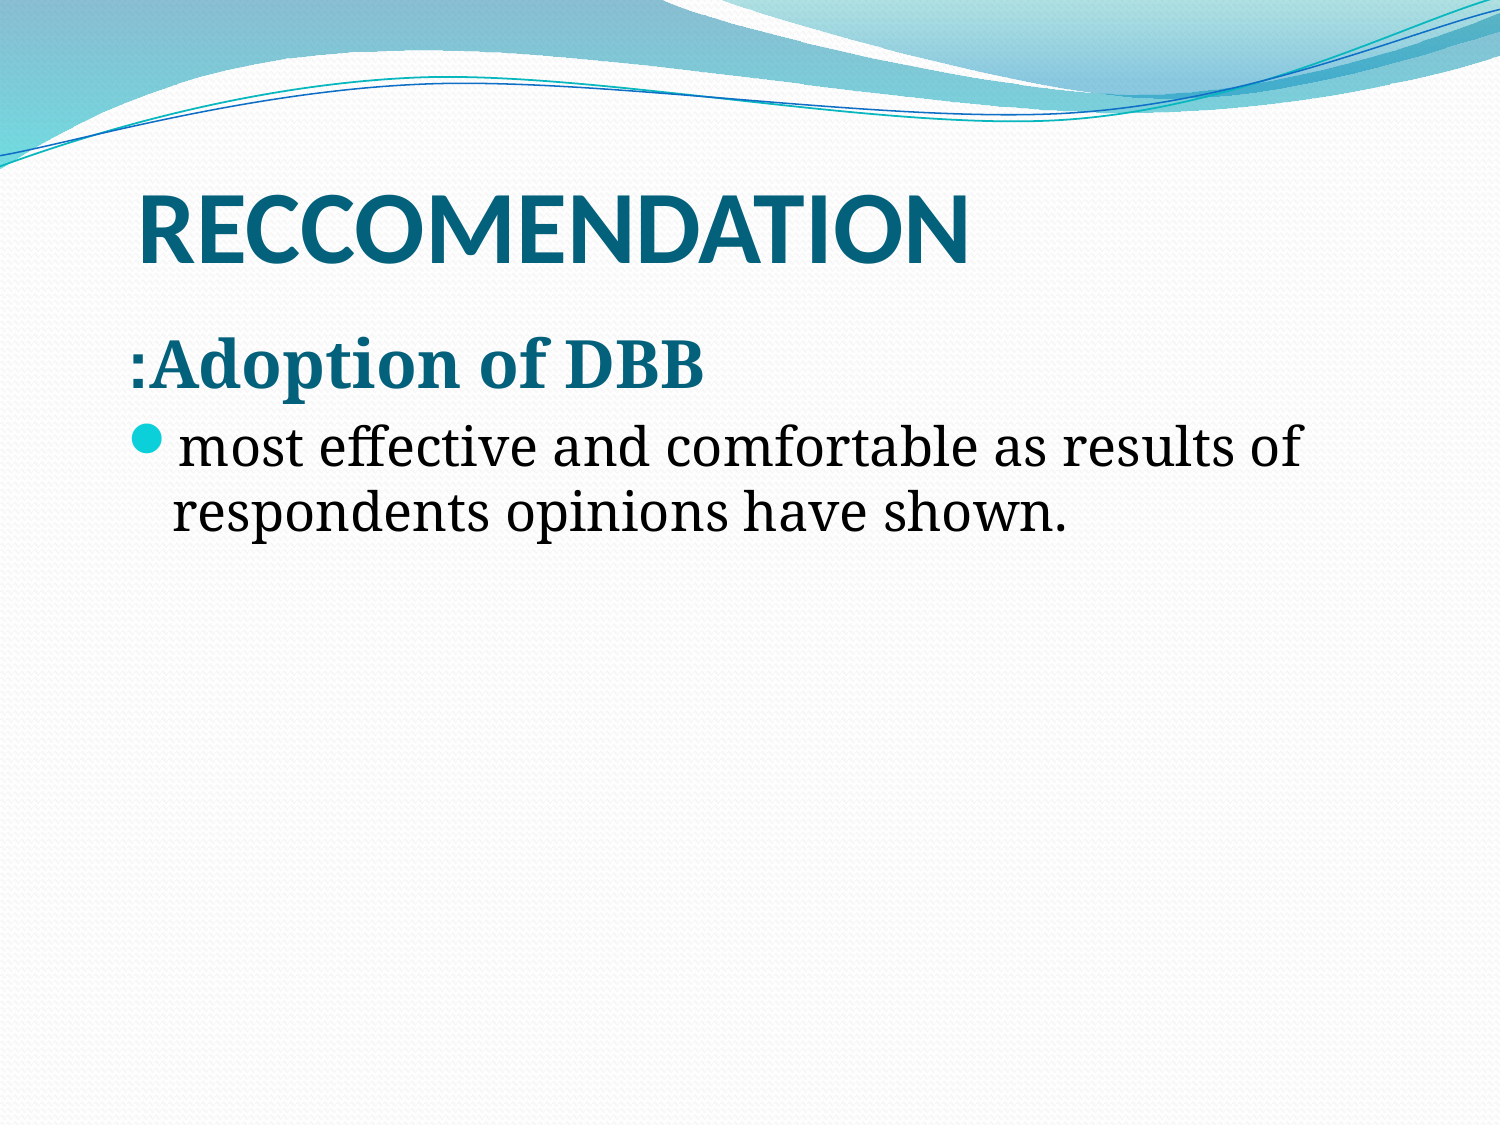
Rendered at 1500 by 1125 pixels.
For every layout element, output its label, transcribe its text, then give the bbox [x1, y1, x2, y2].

title RECCOMENDATION [137, 12, 1413, 285]
list Adoption of DBB: most effective and comfortable as results of respondents opinions have shown. [112, 314, 1388, 1125]
